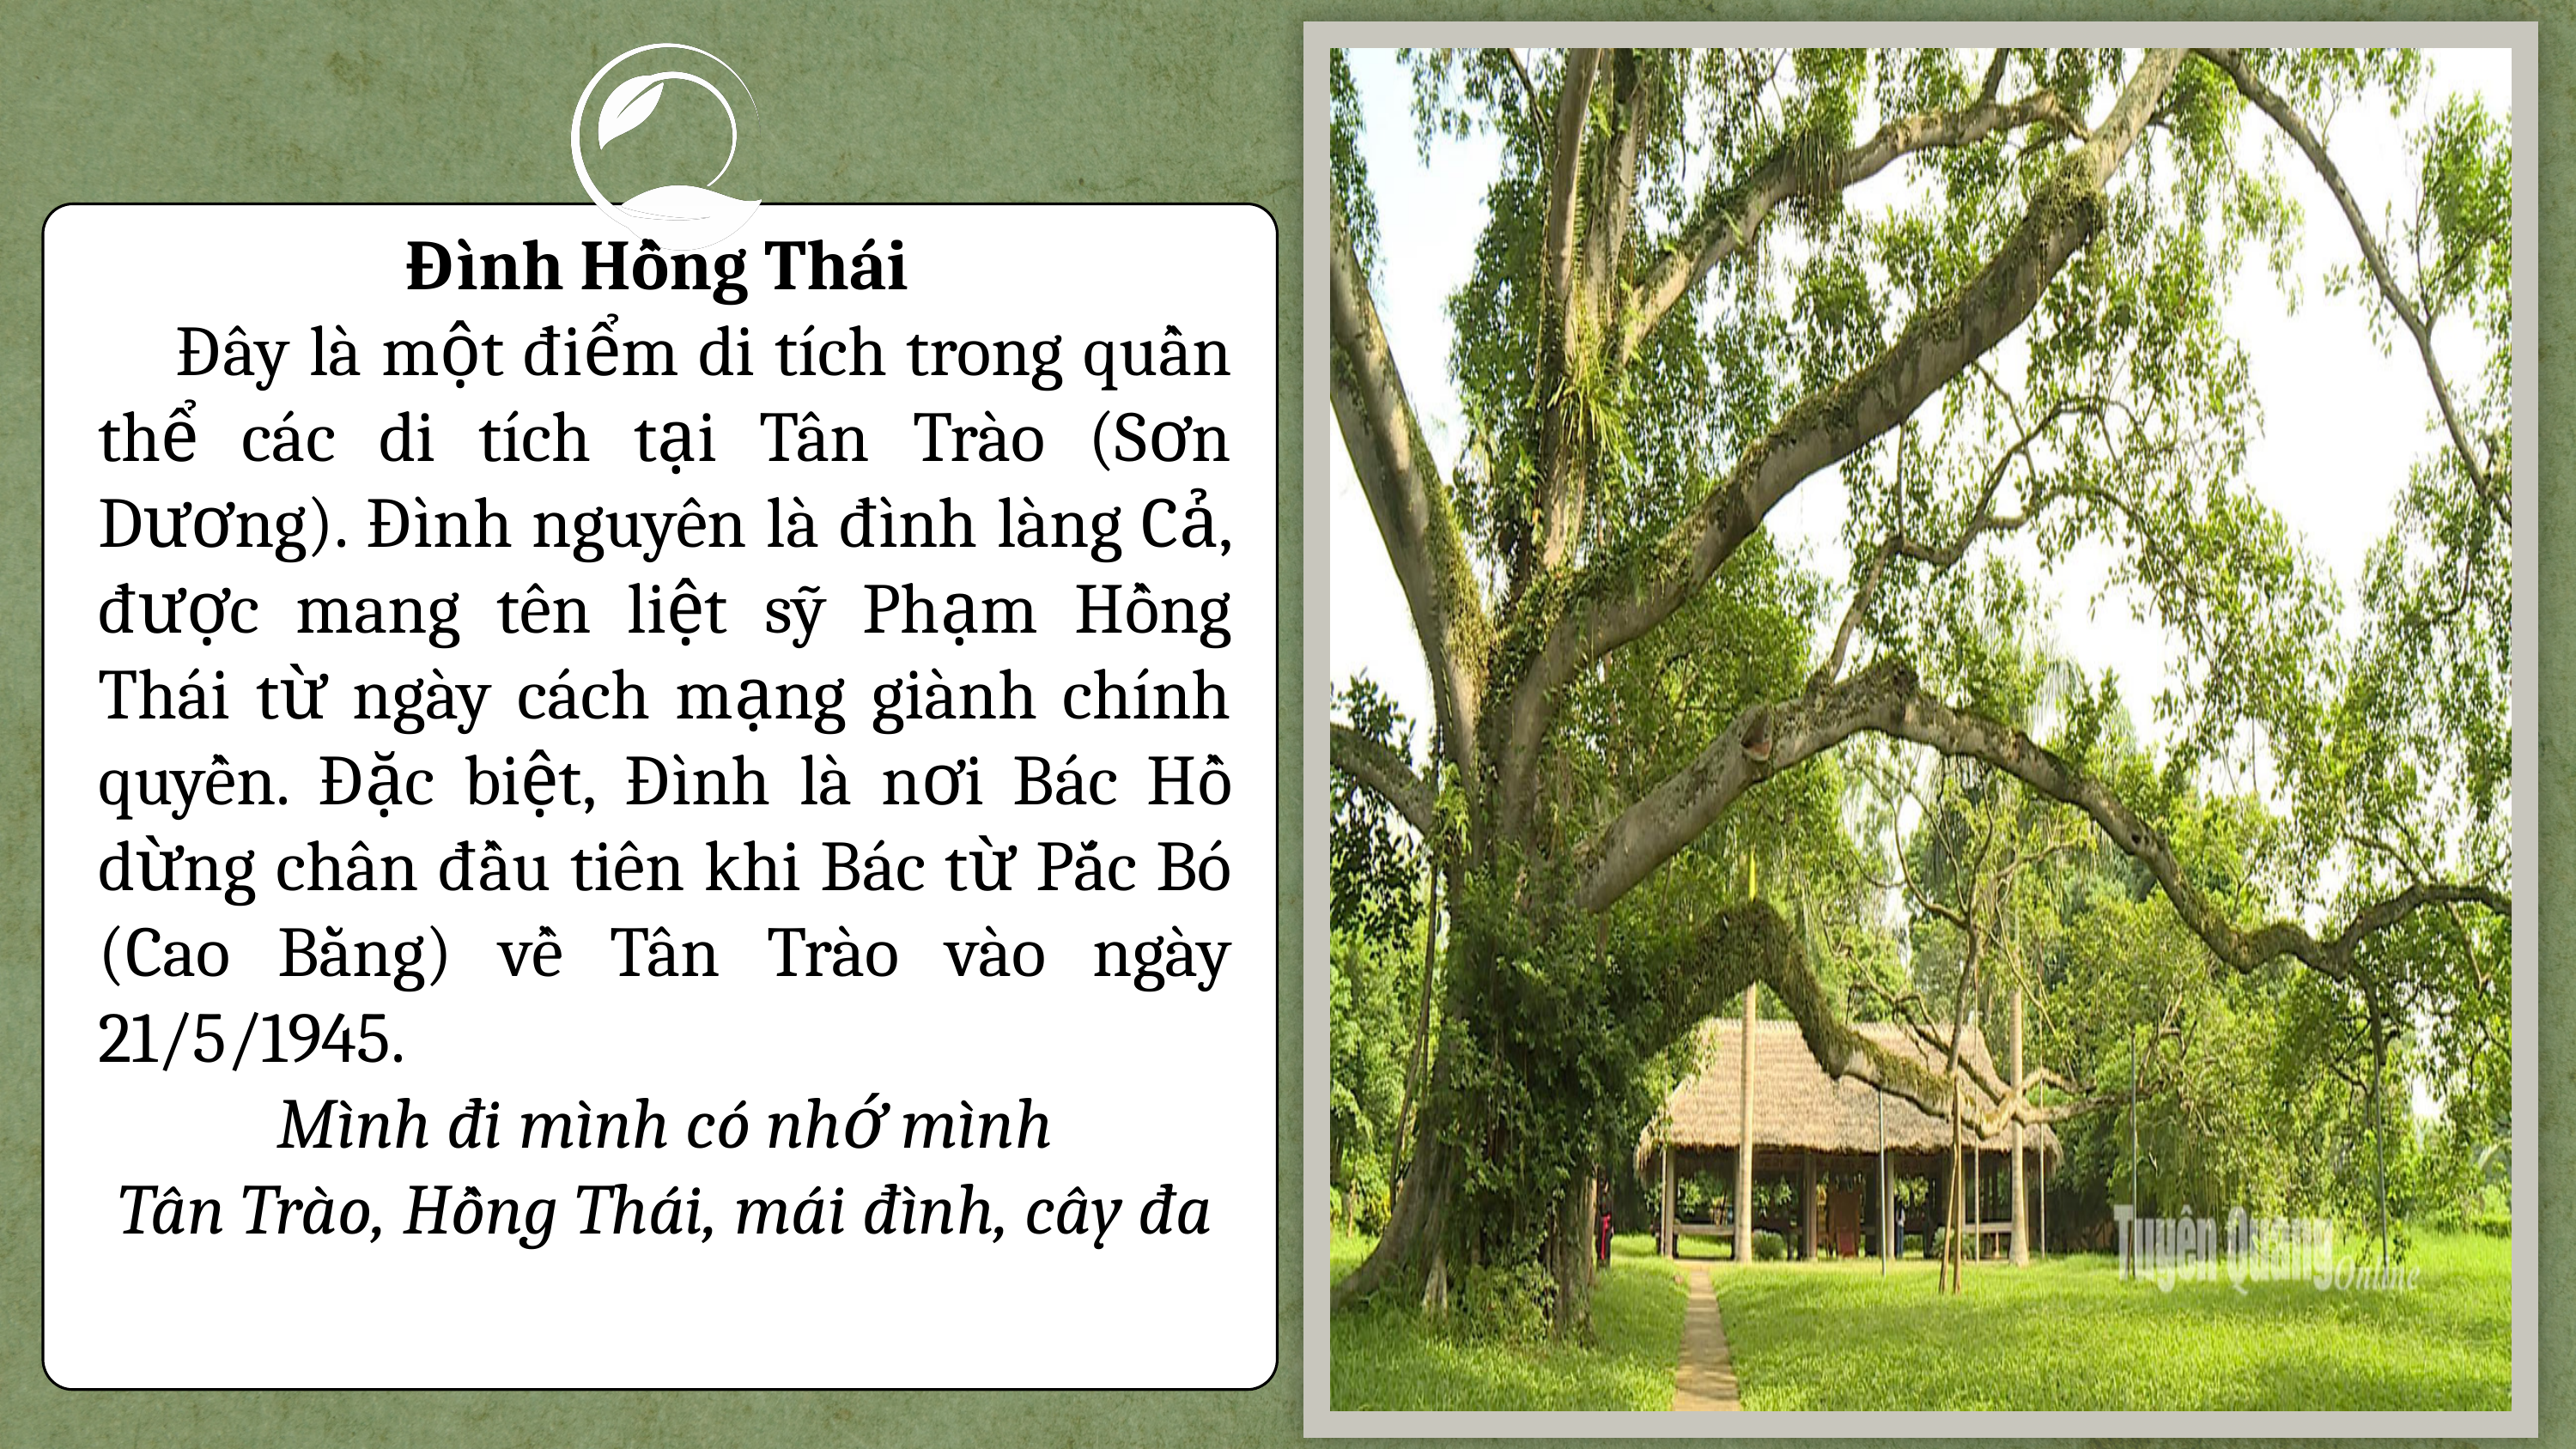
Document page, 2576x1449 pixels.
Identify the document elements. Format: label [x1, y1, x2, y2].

text_box [0, 0, 1309, 1449]
text_box [569, 42, 762, 201]
picture [1330, 47, 2512, 1411]
text_box [2531, 0, 2576, 1449]
text_box [42, 203, 1278, 1390]
